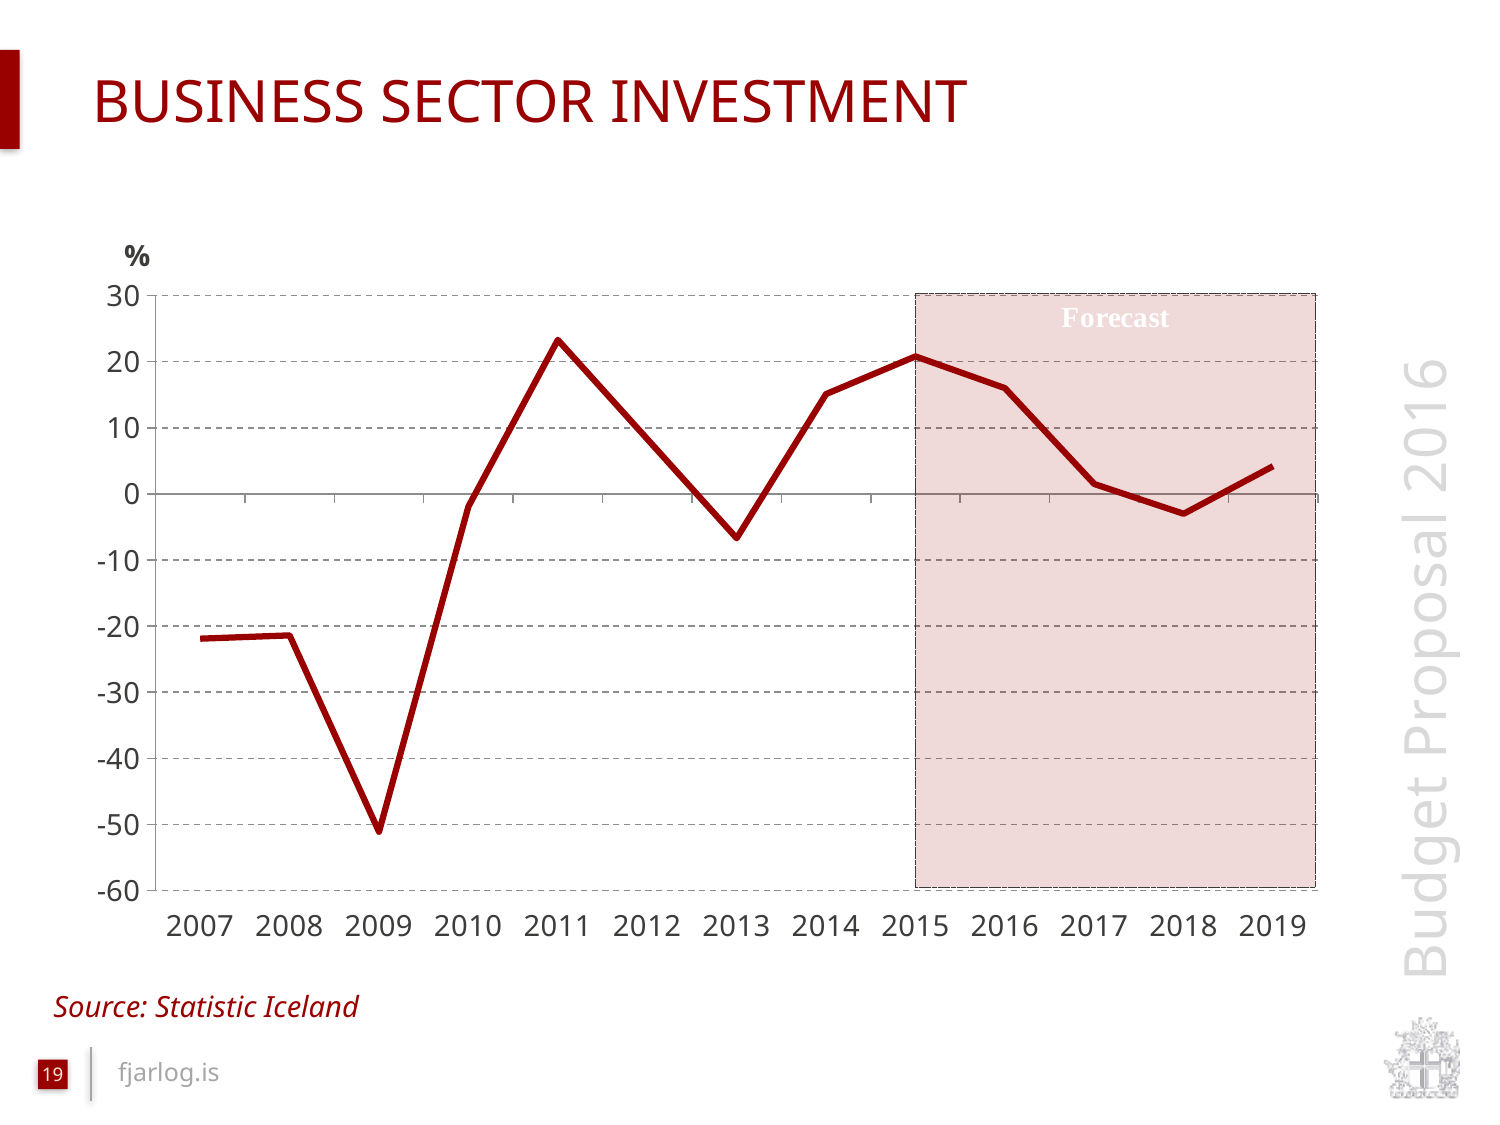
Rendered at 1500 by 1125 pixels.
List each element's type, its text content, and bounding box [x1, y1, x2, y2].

text_box Source: Statistic Iceland [38, 981, 1206, 1032]
chart [74, 189, 1342, 994]
slide_number 19 [0, 1053, 106, 1125]
title Business sector investment [75, 50, 1435, 149]
picture [1375, 1007, 1471, 1114]
